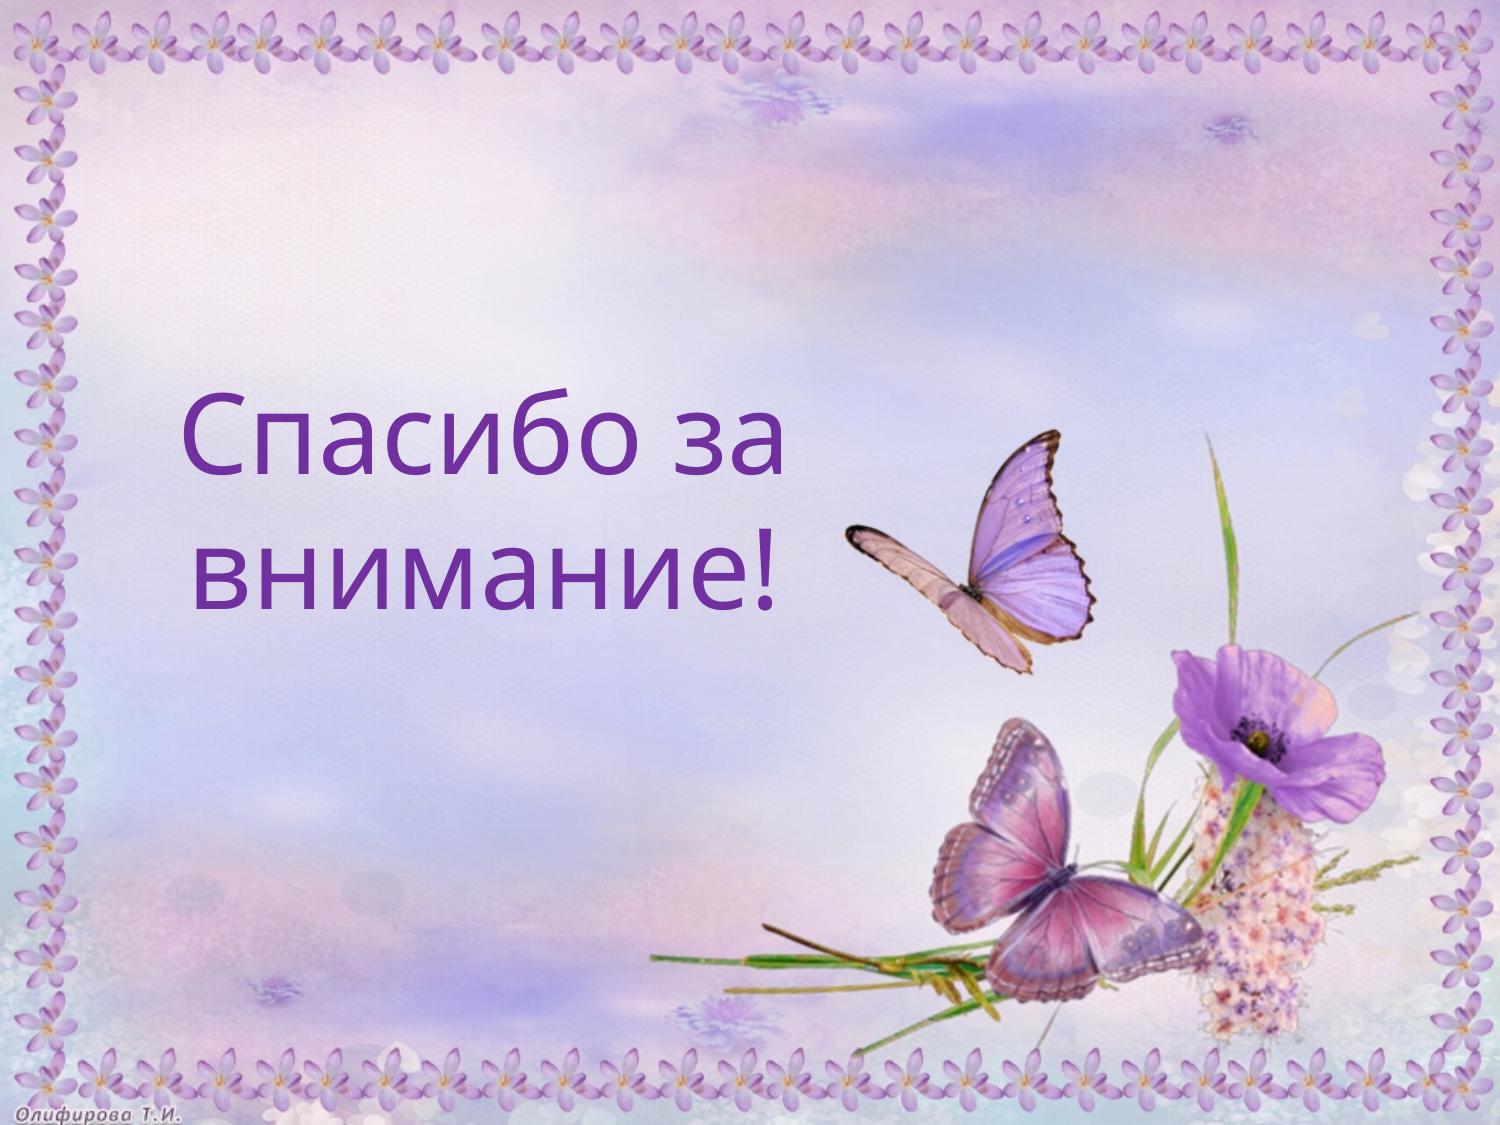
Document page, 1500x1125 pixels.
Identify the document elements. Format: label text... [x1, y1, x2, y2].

picture [0, 0, 1500, 1125]
title Спасибо за внимание! [112, 90, 857, 906]
